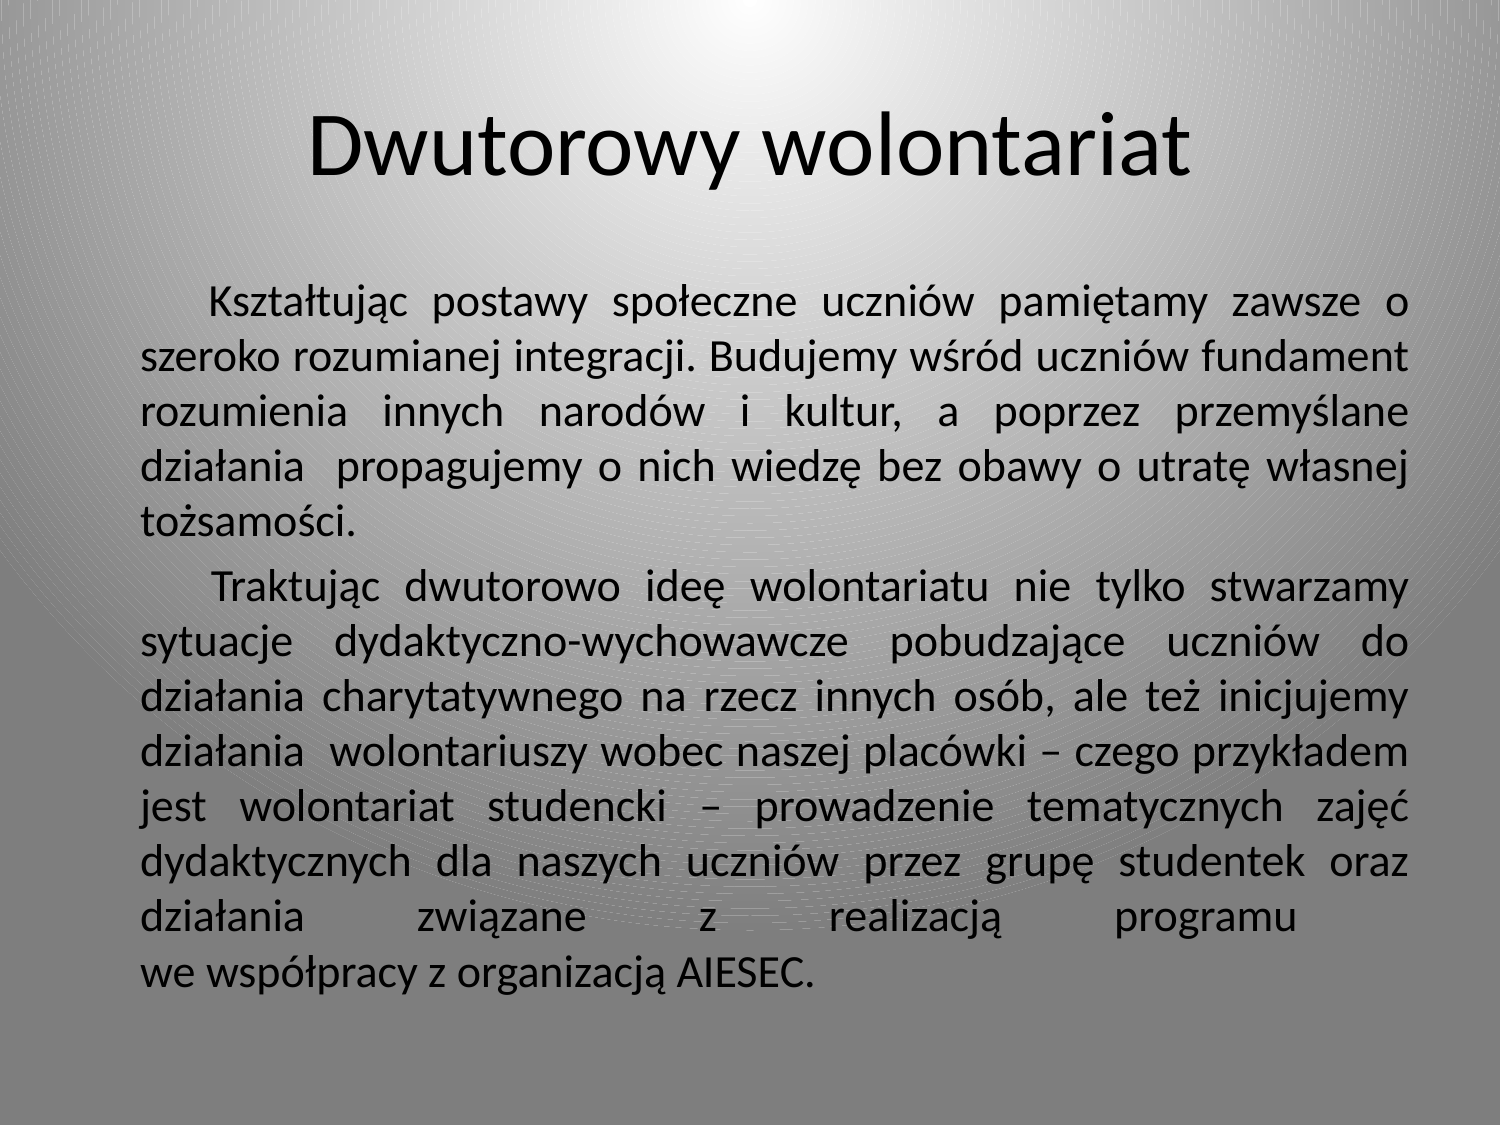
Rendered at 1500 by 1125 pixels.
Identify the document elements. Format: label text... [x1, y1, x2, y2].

list Kształtując postawy społeczne uczniów pamiętamy zawsze o szeroko rozumianej integracji. Budujemy wśród uczniów fundament rozumienia innych narodów i kultur, a poprzez przemyślane działania propagujemy o nich wiedzę bez obawy o utratę własnej tożsamości. Traktując dwutorowo ideę wolontariatu nie tylko stwarzamy sytuacje dydaktyczno-wychowawcze pobudzające uczniów do działania charytatywnego na rzecz innych osób, ale też inicjujemy działania wolontariuszy wobec naszej placówki – czego przykładem jest wolontariat studencki – prowadzenie tematycznych zajęć dydaktycznych dla naszych uczniów przez grupę studentek oraz działania związane z realizacją programu we współpracy z organizacją AIESEC. [75, 262, 1425, 1005]
title Dwutorowy wolontariat [75, 45, 1425, 233]
